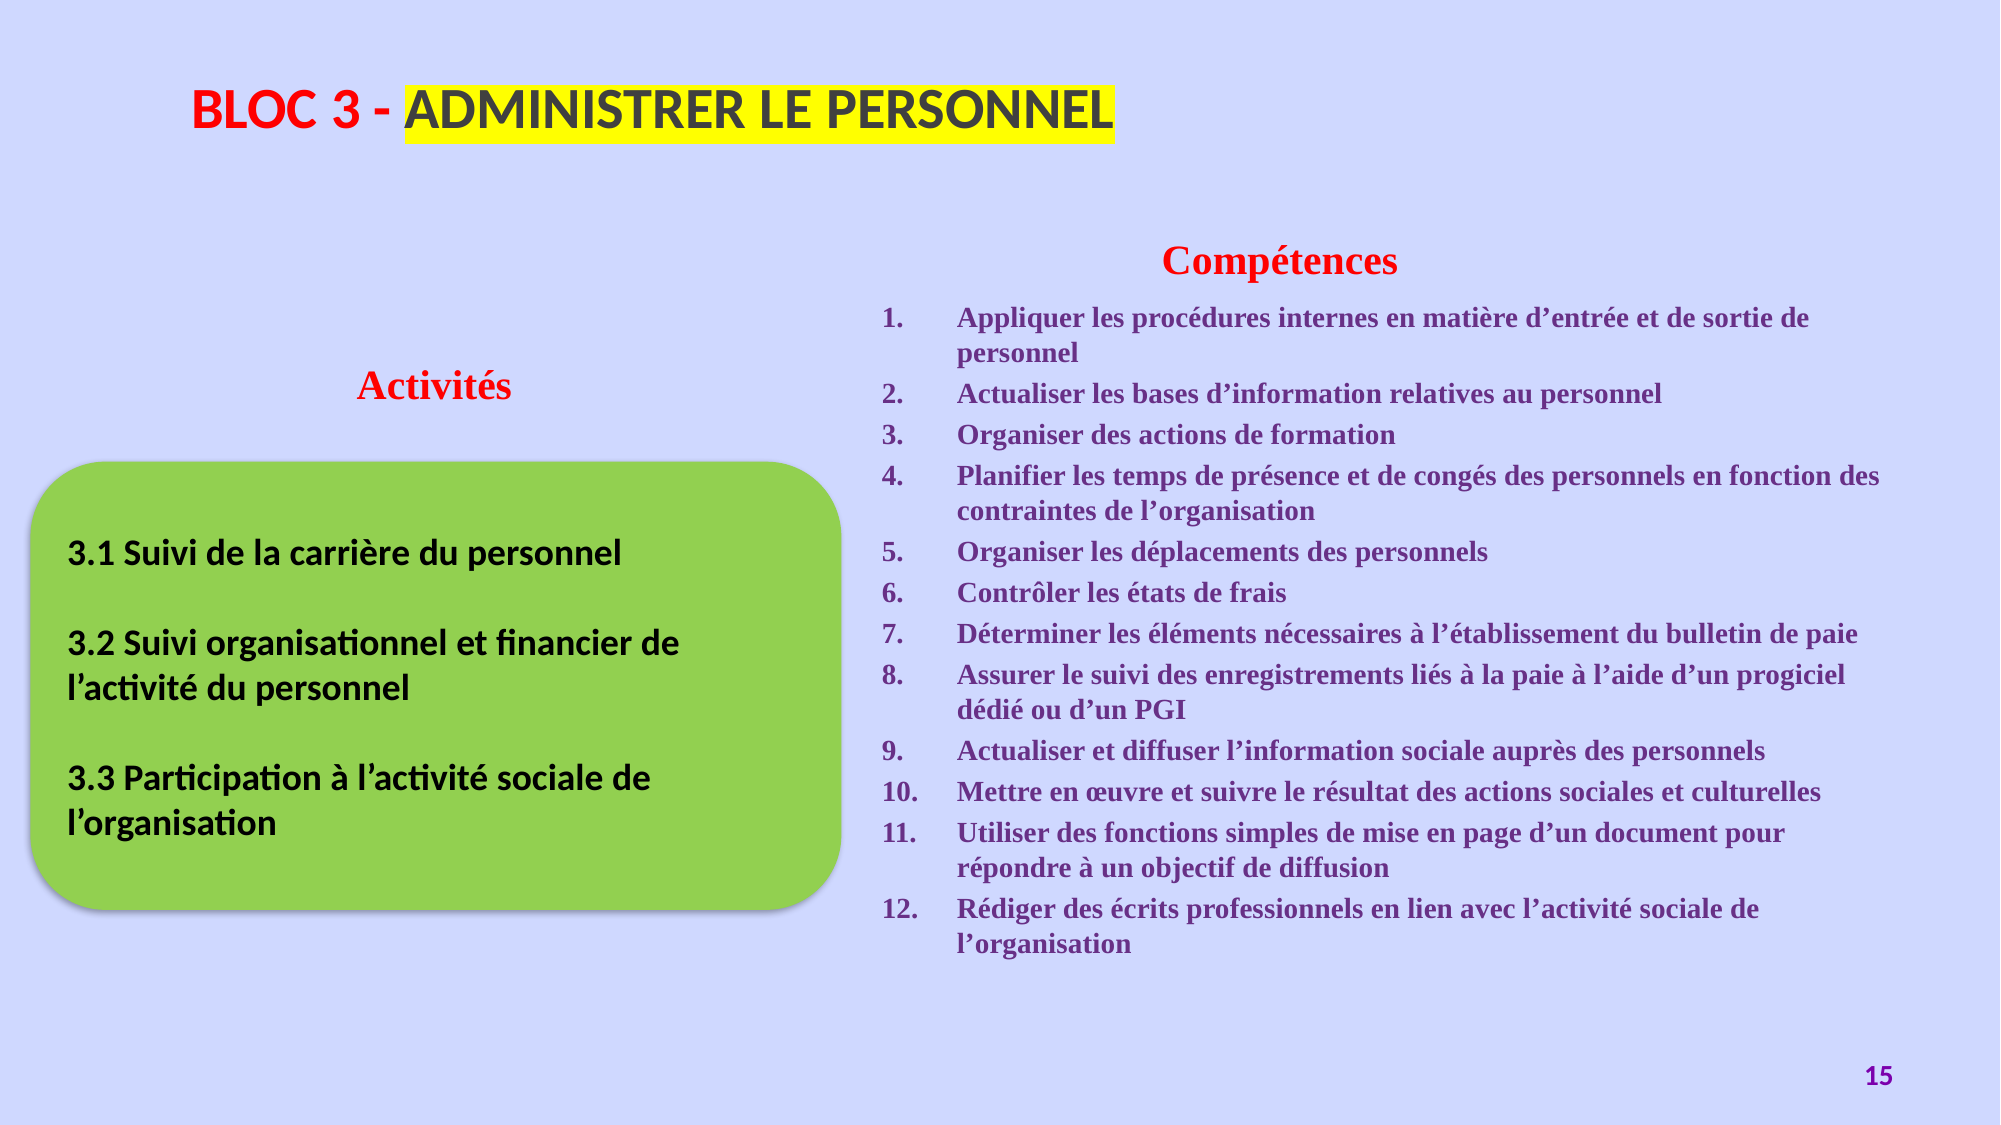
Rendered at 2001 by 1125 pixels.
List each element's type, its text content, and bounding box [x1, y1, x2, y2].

title bloc 3 - Administrer le personnel [176, 0, 1247, 212]
text_box Appliquer les procédures internes en matière d’entrée et de sortie de personnel Actualiser les bases d’information relatives au personnel Organiser des actions de formation Planifier les temps de présence et de congés des personnels en fonction des contraintes de l’organisation Organiser les déplacements des personnels Contrôler les états de frais Déterminer les éléments nécessaires à l’établissement du bulletin de paie Assurer le suivi des enregistrements liés à la paie à l’aide d’un progiciel dédié ou d’un PGI Actualiser et diffuser l’information sociale auprès des personnels Mettre en œuvre et suivre le résultat des actions sociales et culturelles Utiliser des fonctions simples de mise en page d’un document pour répondre à un objectif de diffusion Rédiger des écrits professionnels en lien avec l’activité sociale de l’organisation [866, 291, 1900, 1049]
text_box Activités [341, 350, 528, 416]
text_box 3.1 Suivi de la carrière du personnel 3.2 Suivi organisationnel et financier de l’activité du personnel 3.3 Participation à l’activité sociale de l’organisation [30, 461, 842, 910]
text_box Compétences [1146, 225, 1414, 291]
slide_number 15 [1849, 1048, 1984, 1109]
